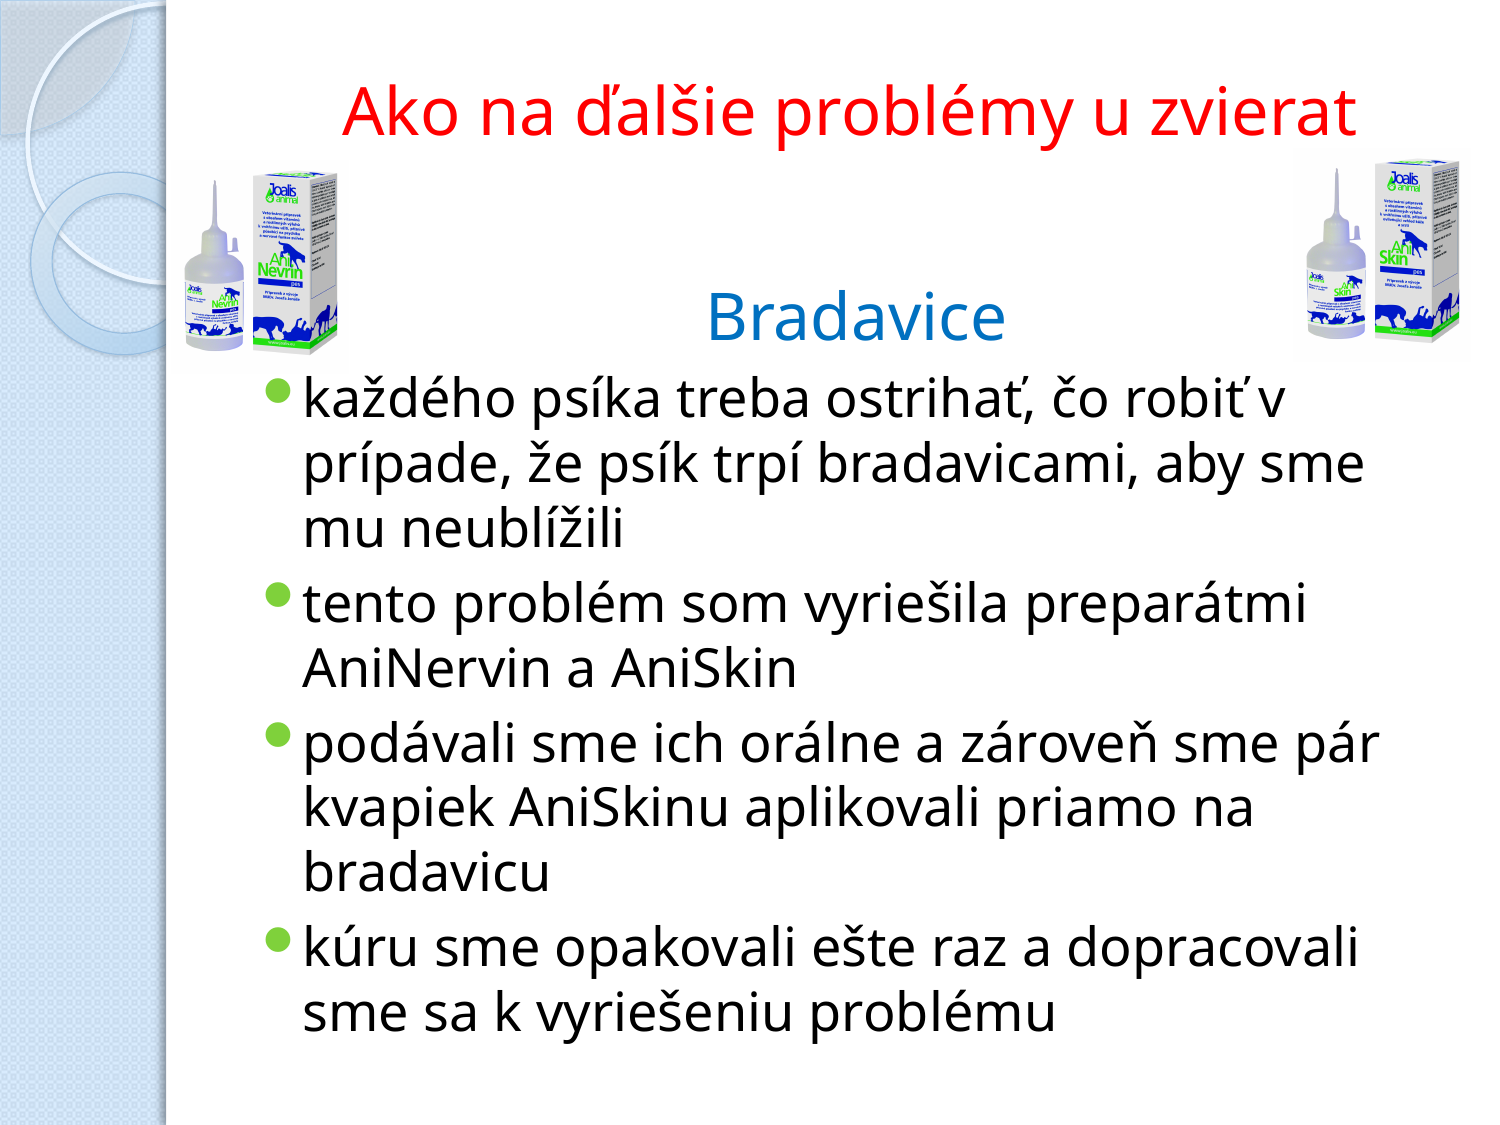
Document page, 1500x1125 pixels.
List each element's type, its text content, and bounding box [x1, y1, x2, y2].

title Ako na ďalšie problémy u zvierat [235, 45, 1466, 173]
picture [1293, 148, 1471, 362]
list Bradavice každého psíka treba ostrihať, čo robiť v prípade, že psík trpí bradavicami, aby sme mu neublížili tento problém som vyriešila preparátmi AniNervin a AniSkin podávali sme ich orálne a zároveň sme pár kvapiek AniSkinu aplikovali priamo na bradavicu kúru sme opakovali ešte raz a dopracovali sme sa k vyriešeniu problému [235, 267, 1466, 1059]
picture [170, 160, 349, 374]
